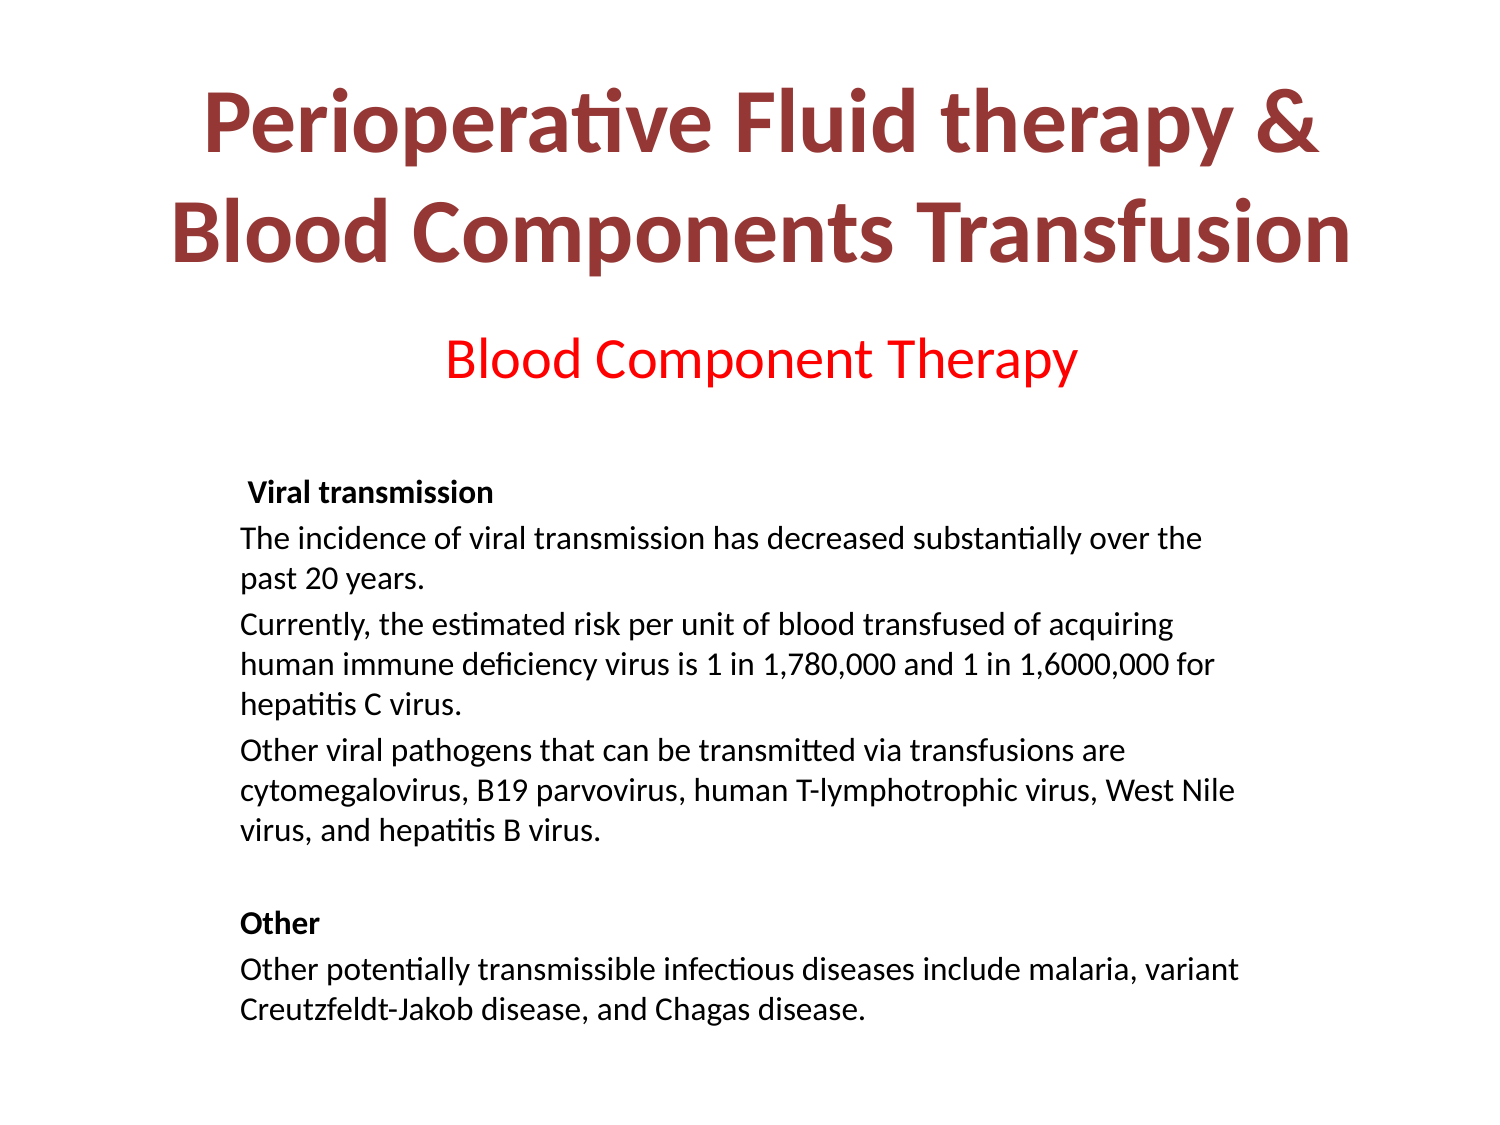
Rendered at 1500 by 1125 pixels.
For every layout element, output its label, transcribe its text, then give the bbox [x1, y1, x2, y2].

text_box Blood Component Therapy [137, 312, 1388, 398]
subtitle Viral transmission The incidence of viral transmission has decreased substantially over the past 20 years. Currently, the estimated risk per unit of blood transfused of acquiring human immune deficiency virus is 1 in 1,780,000 and 1 in 1,6000,000 for hepatitis C virus. Other viral pathogens that can be transmitted via transfusions are cytomegalovirus, B19 parvovirus, human T-lymphotrophic virus, West Nile virus, and hepatitis B virus. Other Other potentially transmissible infectious diseases include malaria, variant Creutzfeldt-Jakob disease, and Chagas disease. [225, 462, 1275, 1038]
title Perioperative Fluid therapy & Blood Components Transfusion [125, 50, 1400, 292]
